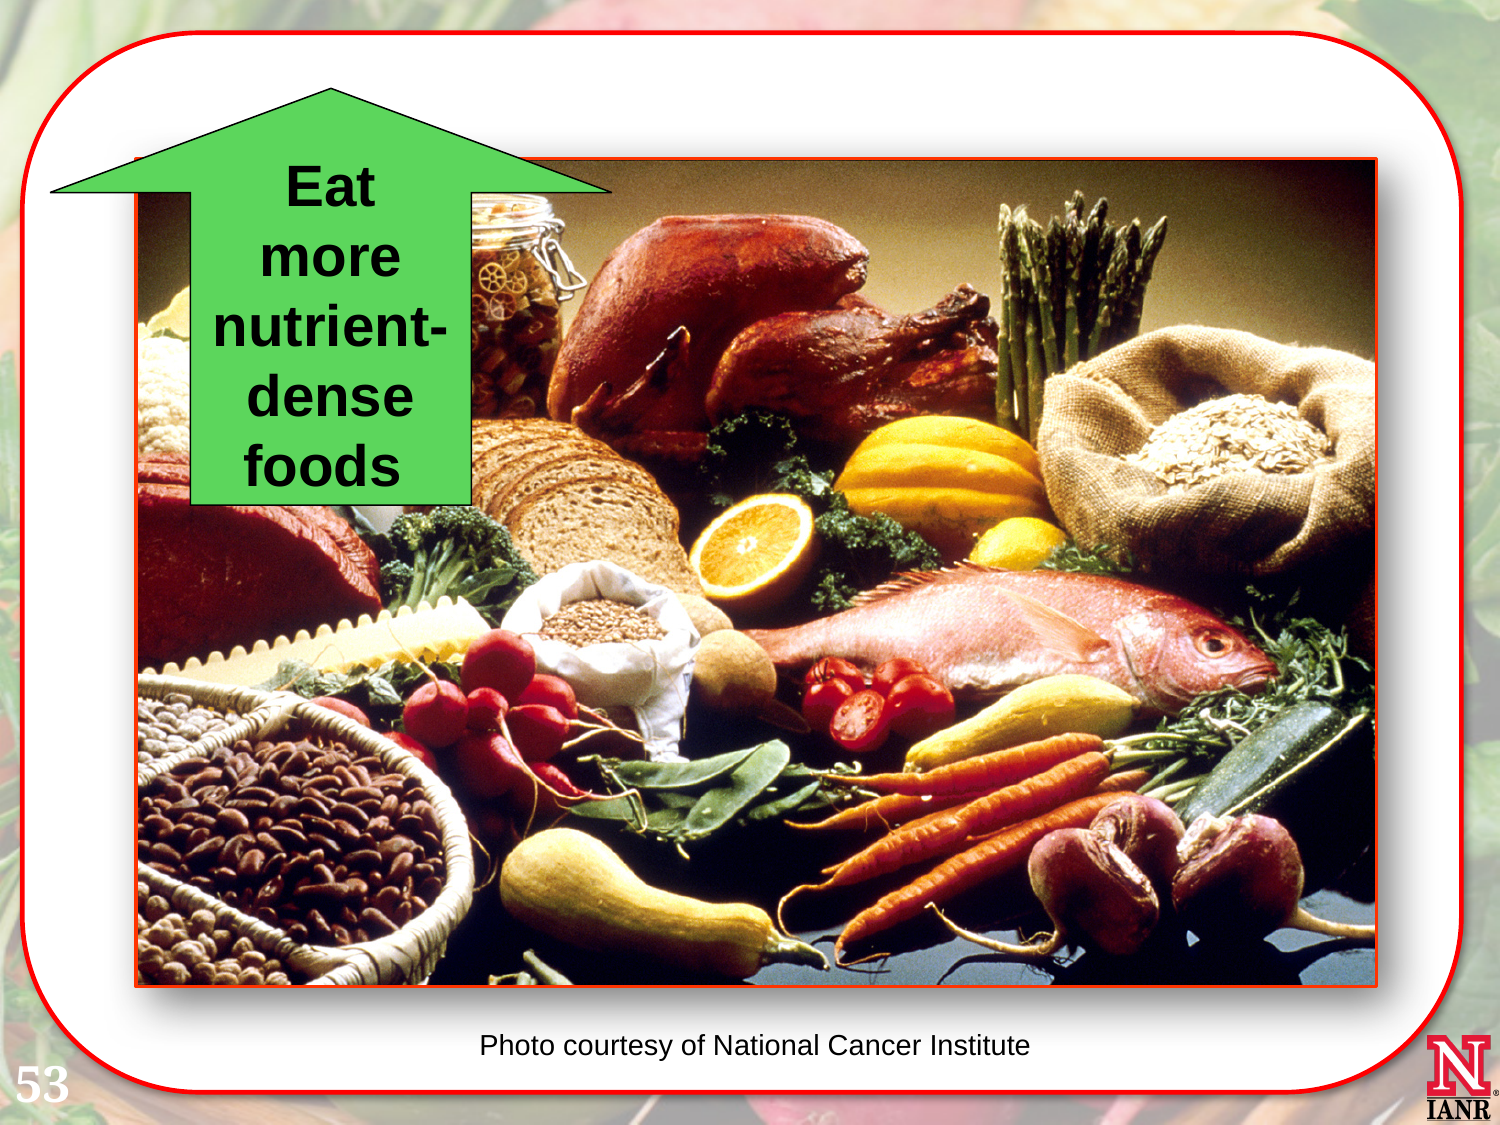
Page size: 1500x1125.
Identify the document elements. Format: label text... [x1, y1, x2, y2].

slide_number 53 [0, 1045, 350, 1124]
picture [0, 0, 1500, 1125]
text_box [2, 6, 1491, 1120]
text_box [22, 32, 1478, 1093]
